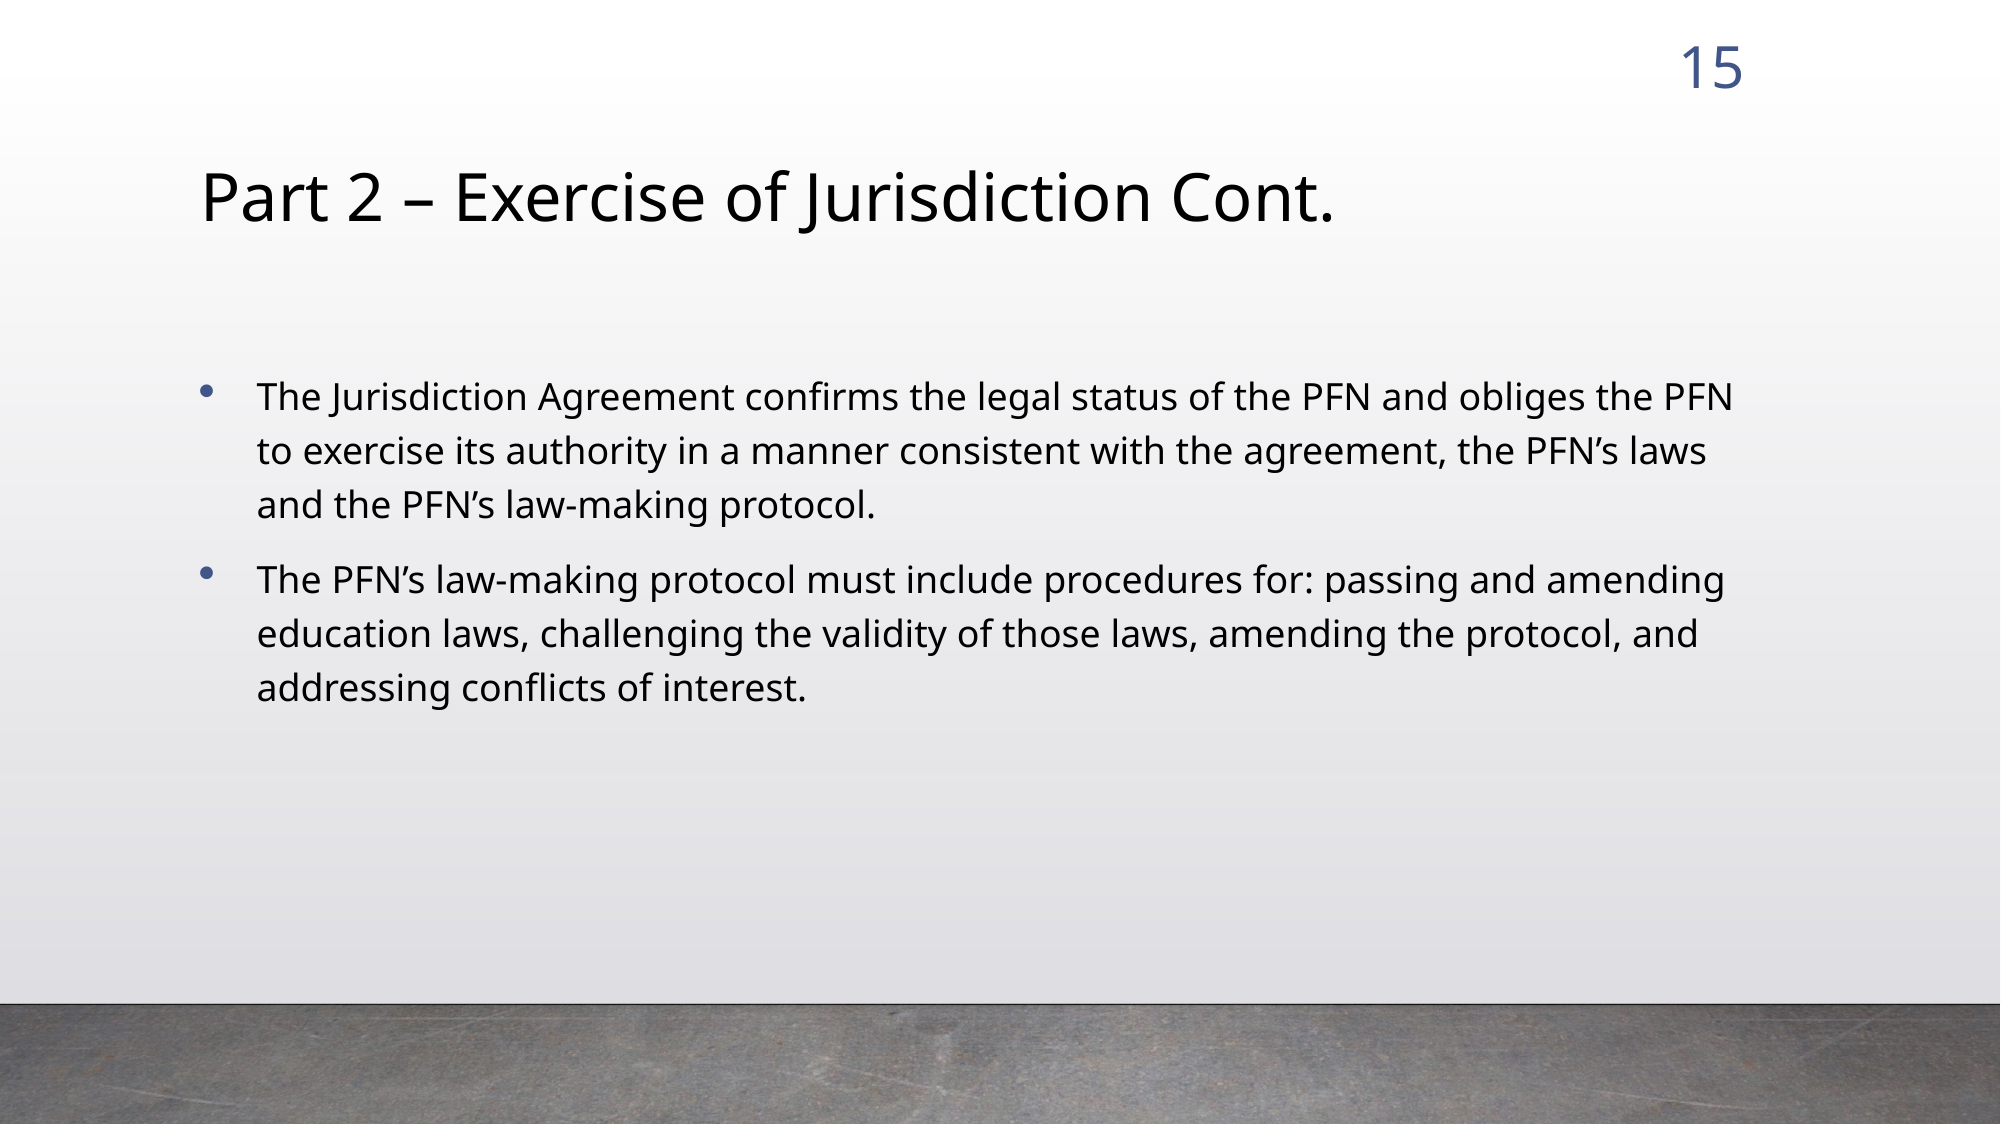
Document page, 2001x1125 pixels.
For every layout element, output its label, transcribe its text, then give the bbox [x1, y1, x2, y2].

picture [0, 1004, 2000, 1124]
slide_number 15 [1626, 22, 1760, 106]
title Part 2 – Exercise of Jurisdiction Cont. [185, 156, 1761, 329]
list The Jurisdiction Agreement confirms the legal status of the PFN and obliges the PFN to exercise its authority in a manner consistent with the agreement, the PFN’s laws and the PFN’s law-making protocol. The PFN’s law-making protocol must include procedures for: passing and amending education laws, challenging the validity of those laws, amending the protocol, and addressing conflicts of interest. [185, 356, 1761, 897]
